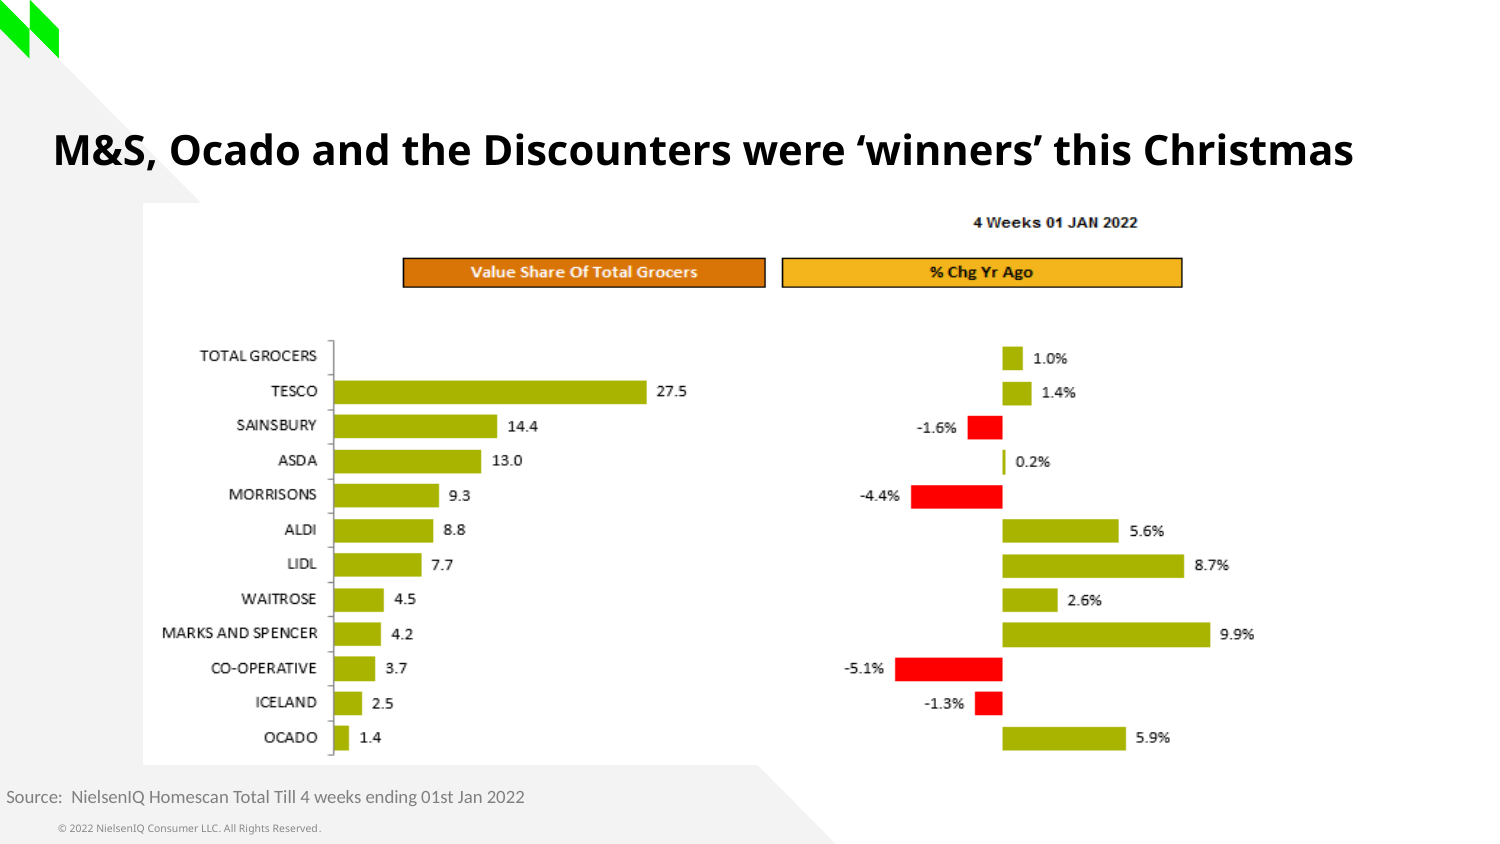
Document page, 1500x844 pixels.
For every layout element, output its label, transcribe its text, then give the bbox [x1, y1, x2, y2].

picture [143, 203, 1270, 765]
picture [0, 0, 59, 59]
text_box M&S, Ocado and the Discounters were ‘winners’ this Christmas [37, 79, 1467, 174]
list Source: NielsenIQ Homescan Total Till 4 weeks ending 01st Jan 2022 [0, 769, 620, 844]
